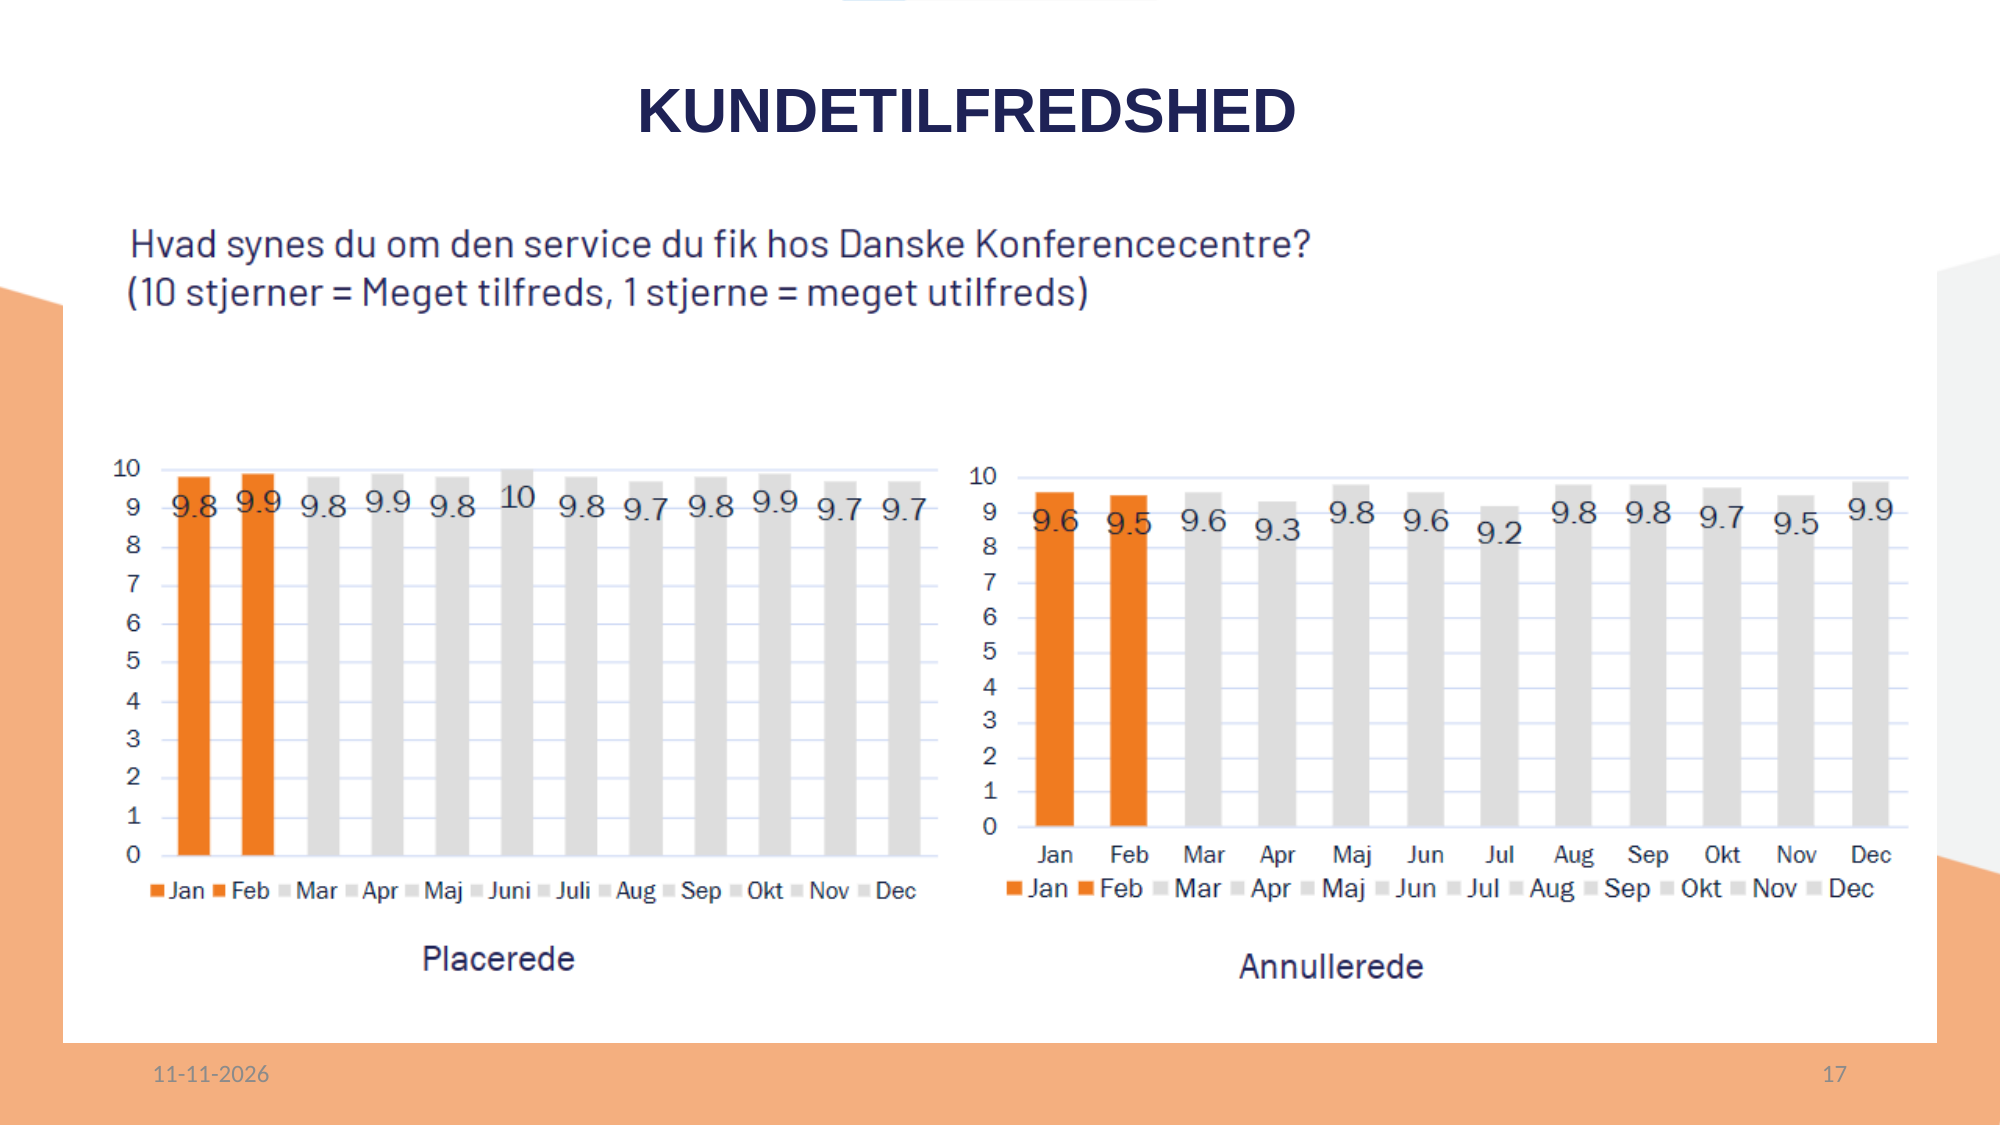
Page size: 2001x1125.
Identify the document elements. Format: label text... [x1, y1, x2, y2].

picture [63, 206, 1937, 1043]
slide_number 17 [1412, 1043, 1863, 1103]
text_box KUNDETILFREDSHED [468, 62, 1469, 152]
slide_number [137, 1043, 588, 1103]
